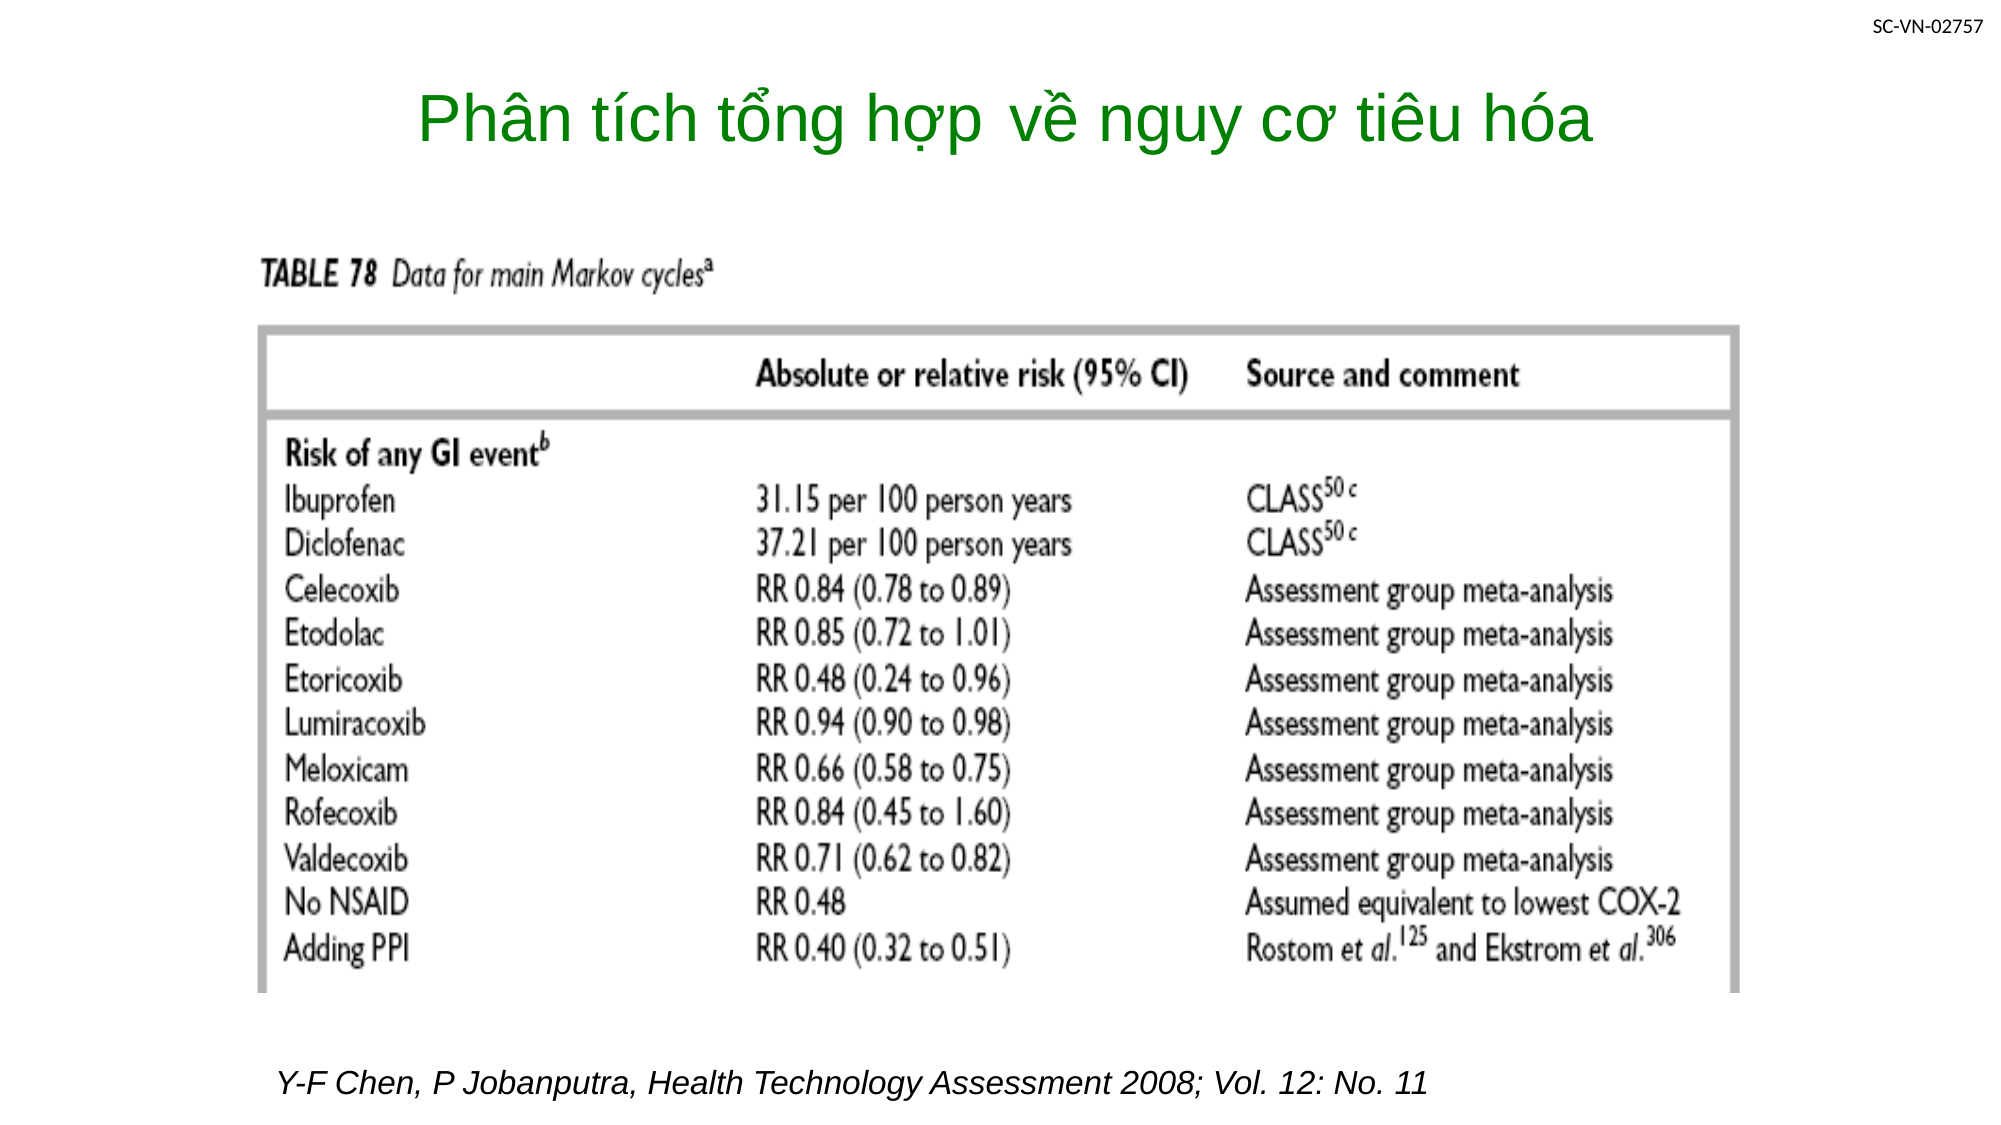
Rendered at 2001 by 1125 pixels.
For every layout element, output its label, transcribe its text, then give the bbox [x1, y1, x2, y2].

title Phân tích tổng hợp về nguy cơ tiêu hóa [402, 15, 1709, 208]
text_box Y-F Chen, P Jobanputra, Health Technology Assessment 2008; Vol. 12: No. 11 [260, 1053, 1446, 1109]
picture [257, 236, 1740, 993]
